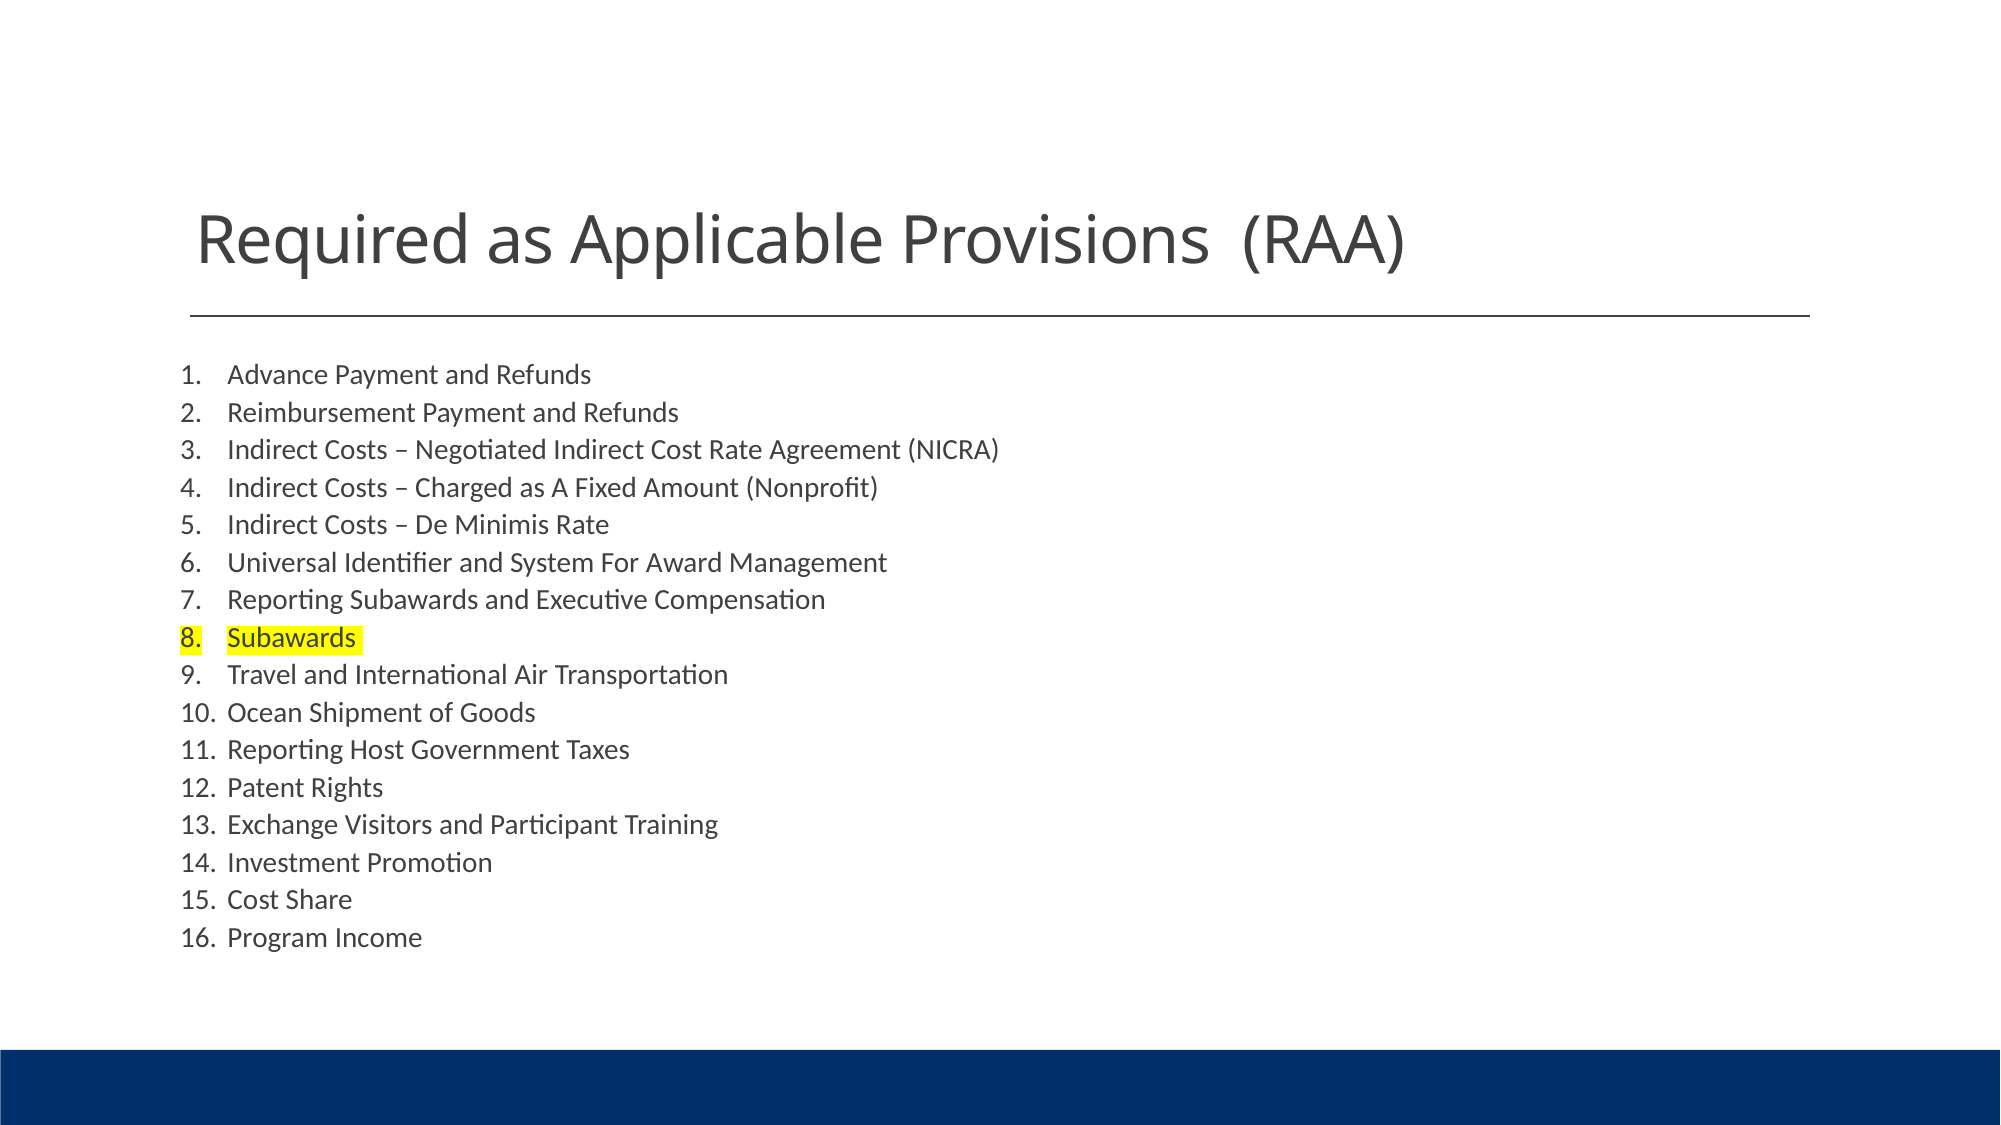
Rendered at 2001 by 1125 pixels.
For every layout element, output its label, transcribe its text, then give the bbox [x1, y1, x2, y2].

list Advance Payment and Refunds Reimbursement Payment and Refunds Indirect Costs – Negotiated Indirect Cost Rate Agreement (NICRA) Indirect Costs – Charged as A Fixed Amount (Nonprofit) Indirect Costs – De Minimis Rate Universal Identifier and System For Award Management Reporting Subawards and Executive Compensation Subawards Travel and International Air Transportation Ocean Shipment of Goods Reporting Host Government Taxes Patent Rights Exchange Visitors and Participant Training Investment Promotion Cost Share Program Income [180, 345, 1830, 963]
title Required as Applicable Provisions (RAA) [180, 47, 1830, 285]
